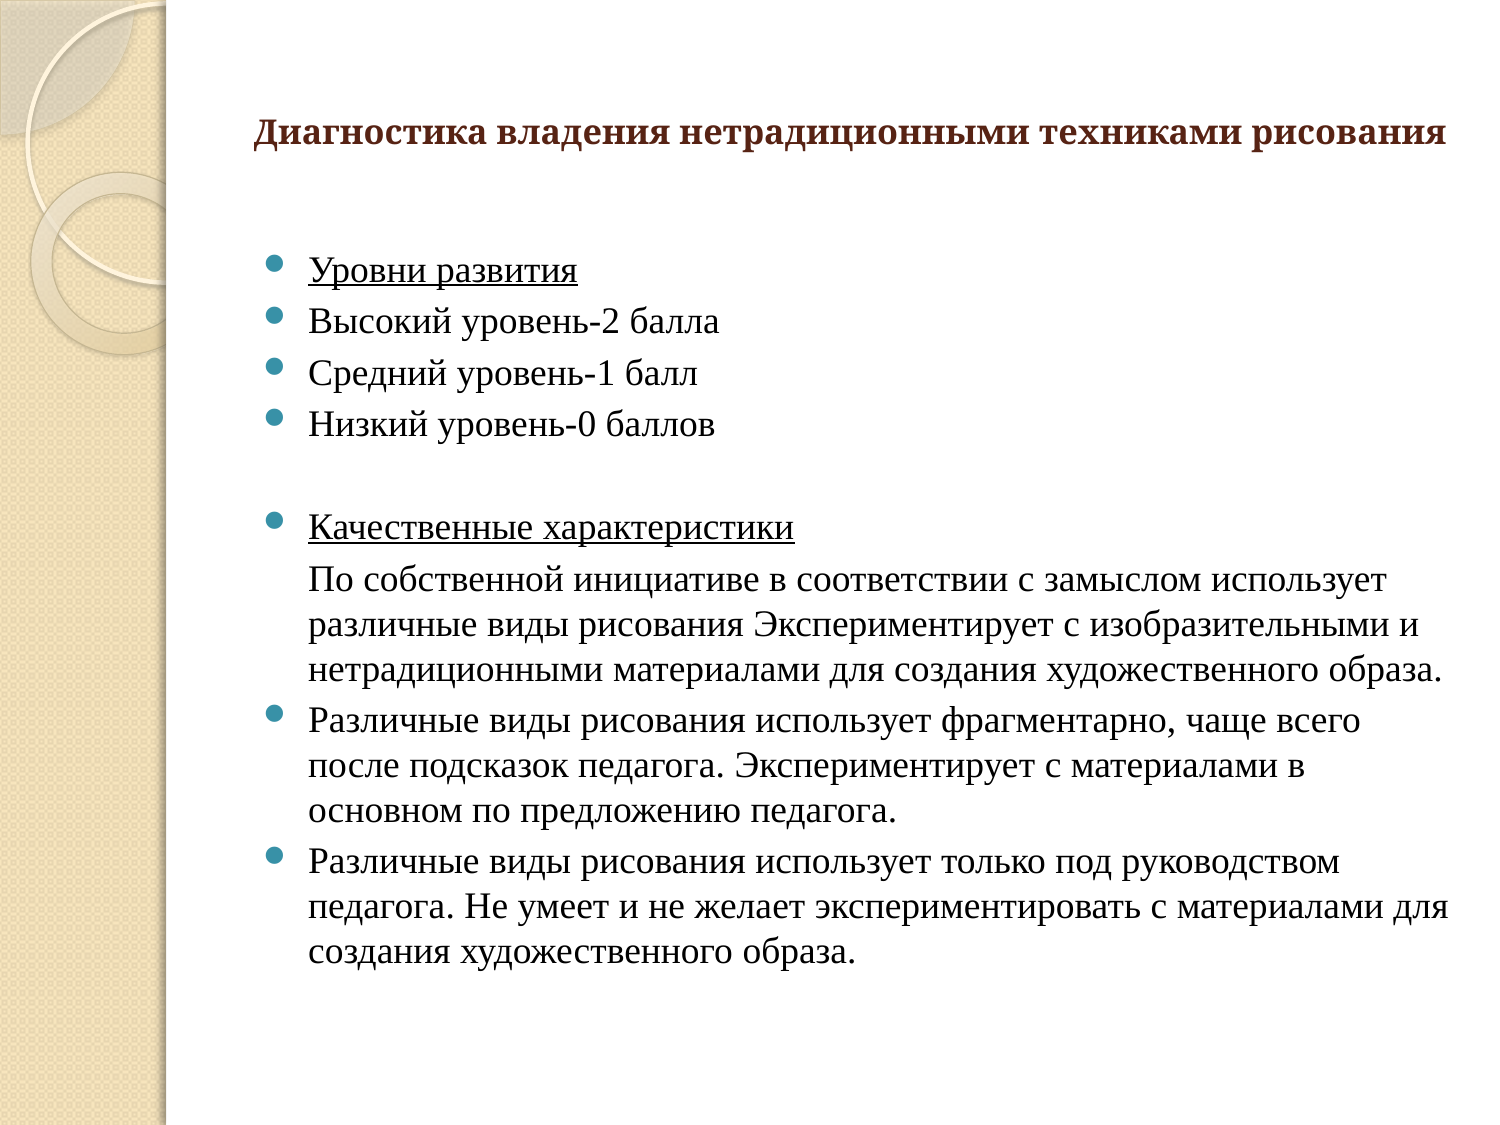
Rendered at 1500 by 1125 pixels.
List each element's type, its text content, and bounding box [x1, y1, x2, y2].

title Диагностика владения нетрадиционными техниками рисования [235, 45, 1466, 233]
list Уровни развития Высокий уровень-2 балла Средний уровень-1 балл Низкий уровень-0 баллов Качественные характеристики По собственной инициативе в соответствии с замыслом использует различные виды рисования Экспериментирует с изобразительными и нетрадиционными материалами для создания художественного образа. Различные виды рисования использует фрагментарно, чаще всего после подсказок педагога. Экспериментирует с материалами в основном по предложению педагога. Различные виды рисования использует только под руководством педагога. Не умеет и не желает экспериментировать с материалами для создания художественного образа. [235, 237, 1466, 1025]
